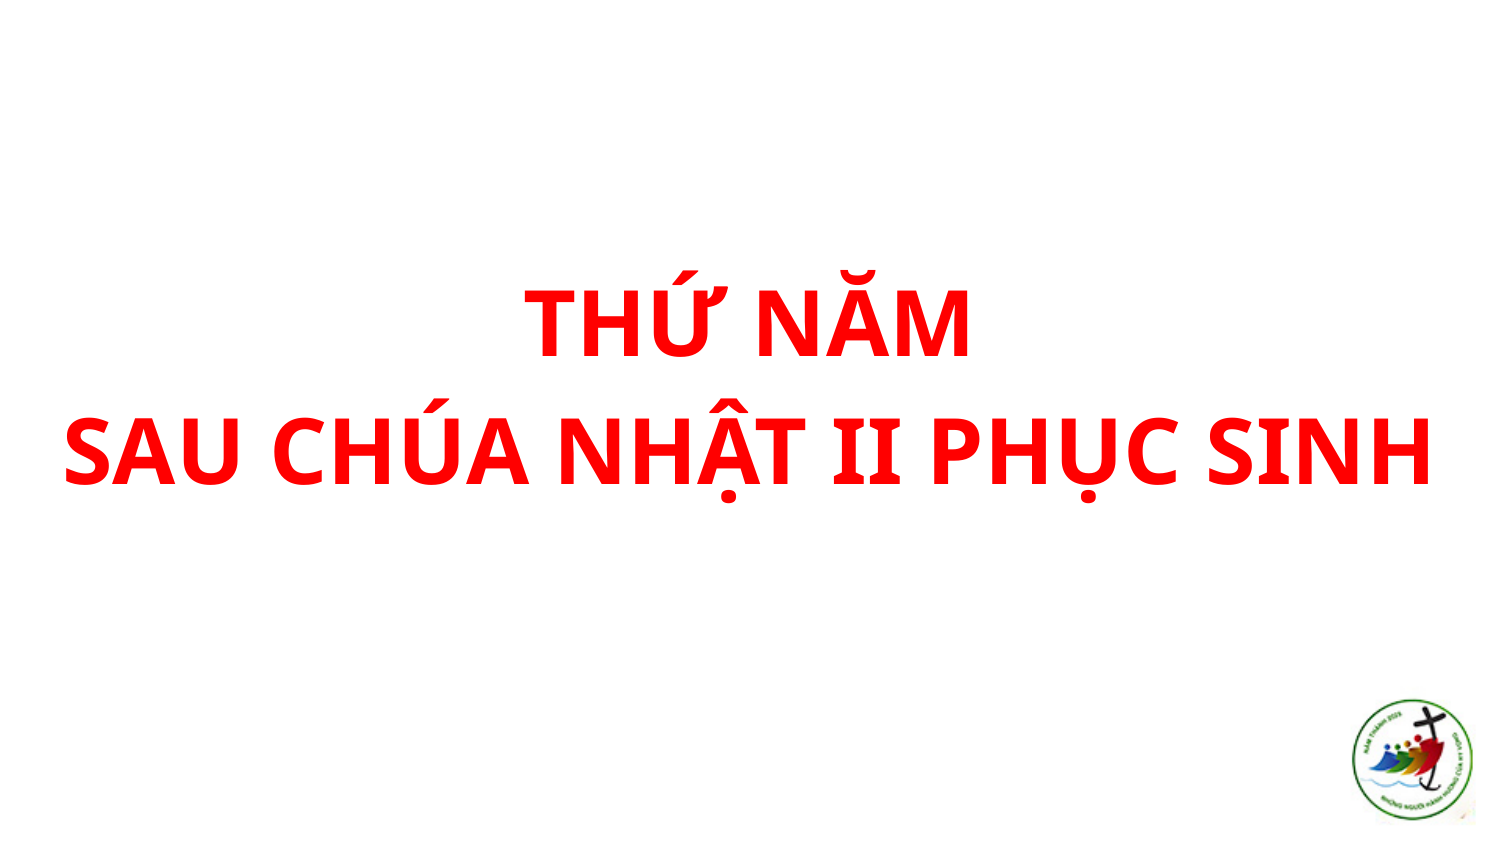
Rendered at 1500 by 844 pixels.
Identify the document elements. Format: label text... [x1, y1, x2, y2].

subtitle THỨ NĂM SAU CHÚA NHẬT II PHỤC SINH [0, 0, 1500, 844]
